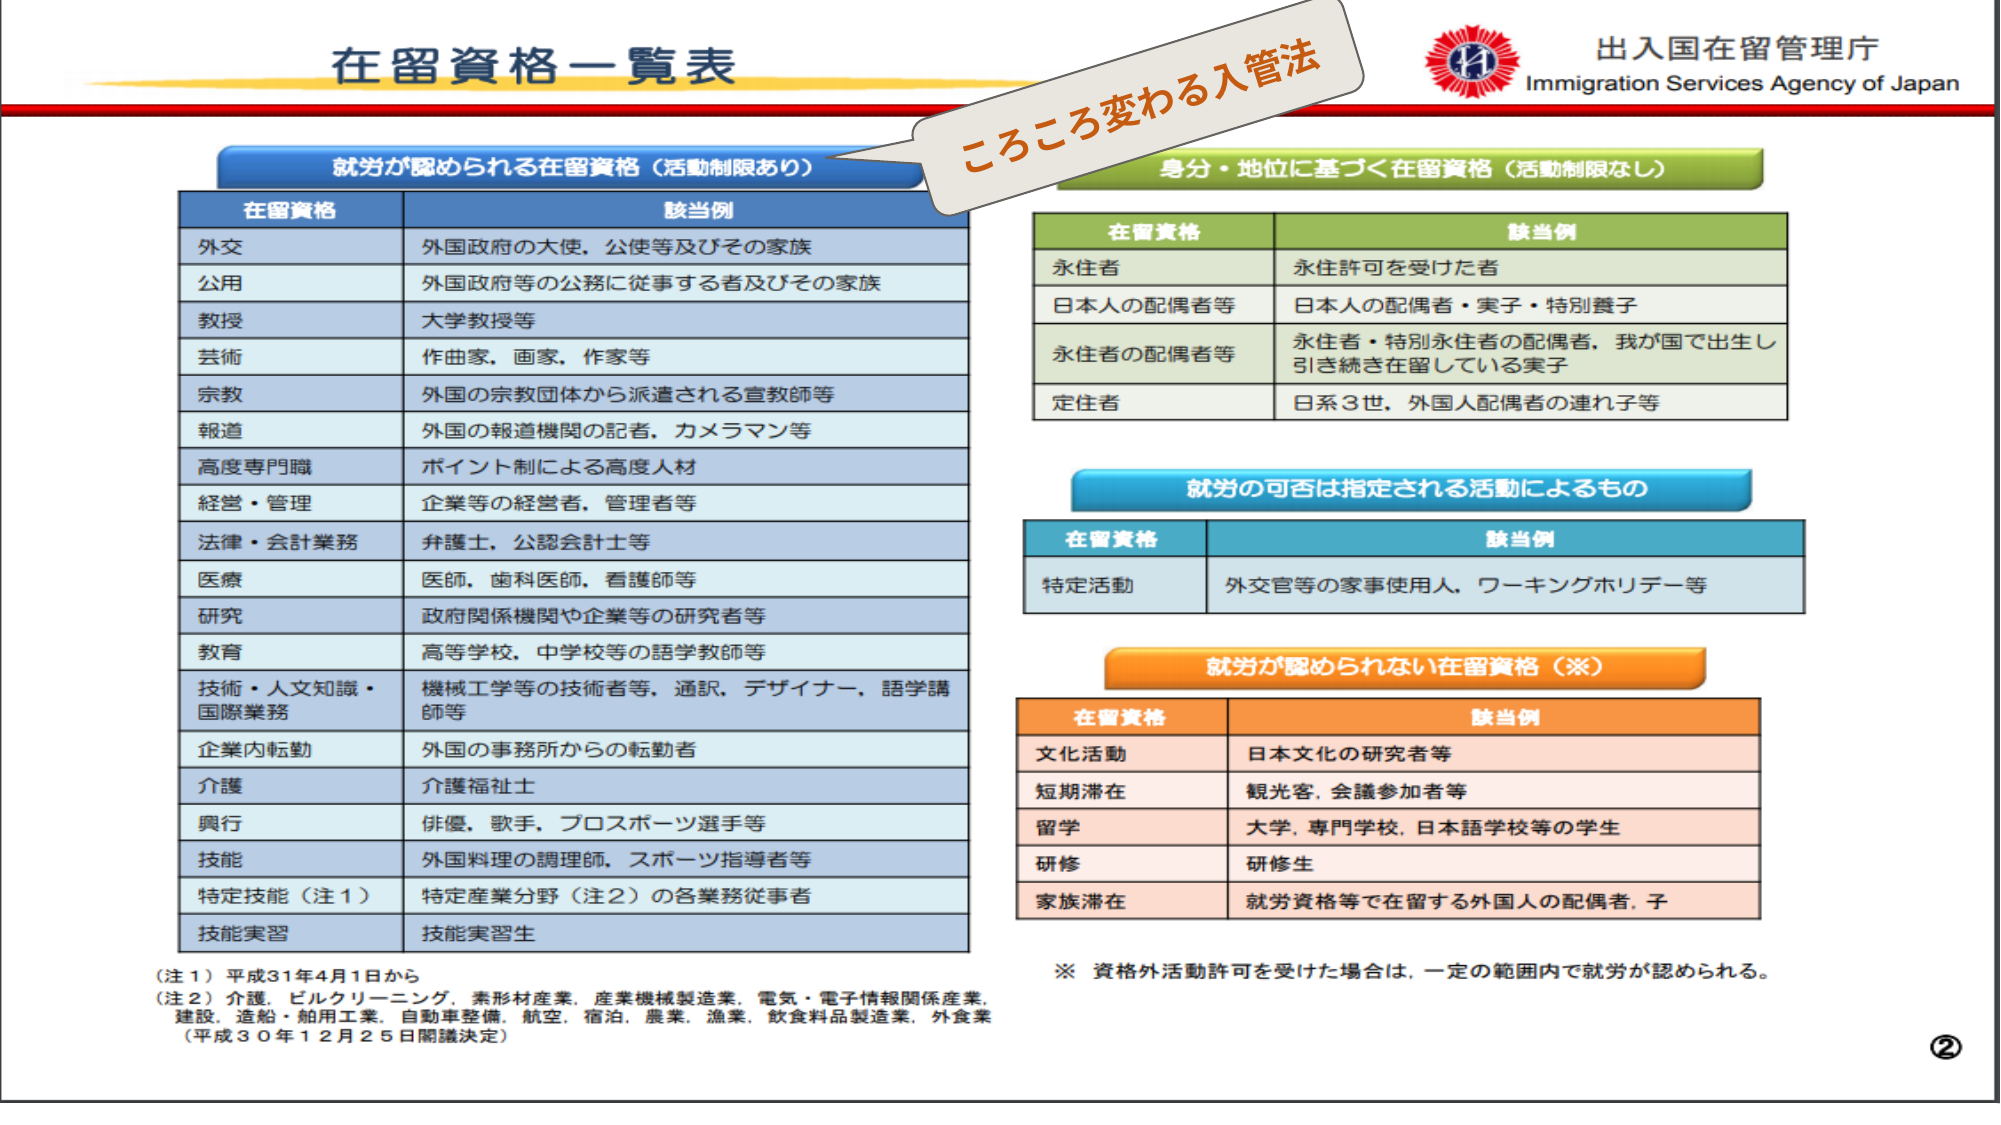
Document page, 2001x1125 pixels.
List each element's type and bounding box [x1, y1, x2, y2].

text_box [0, 0, 2000, 1103]
